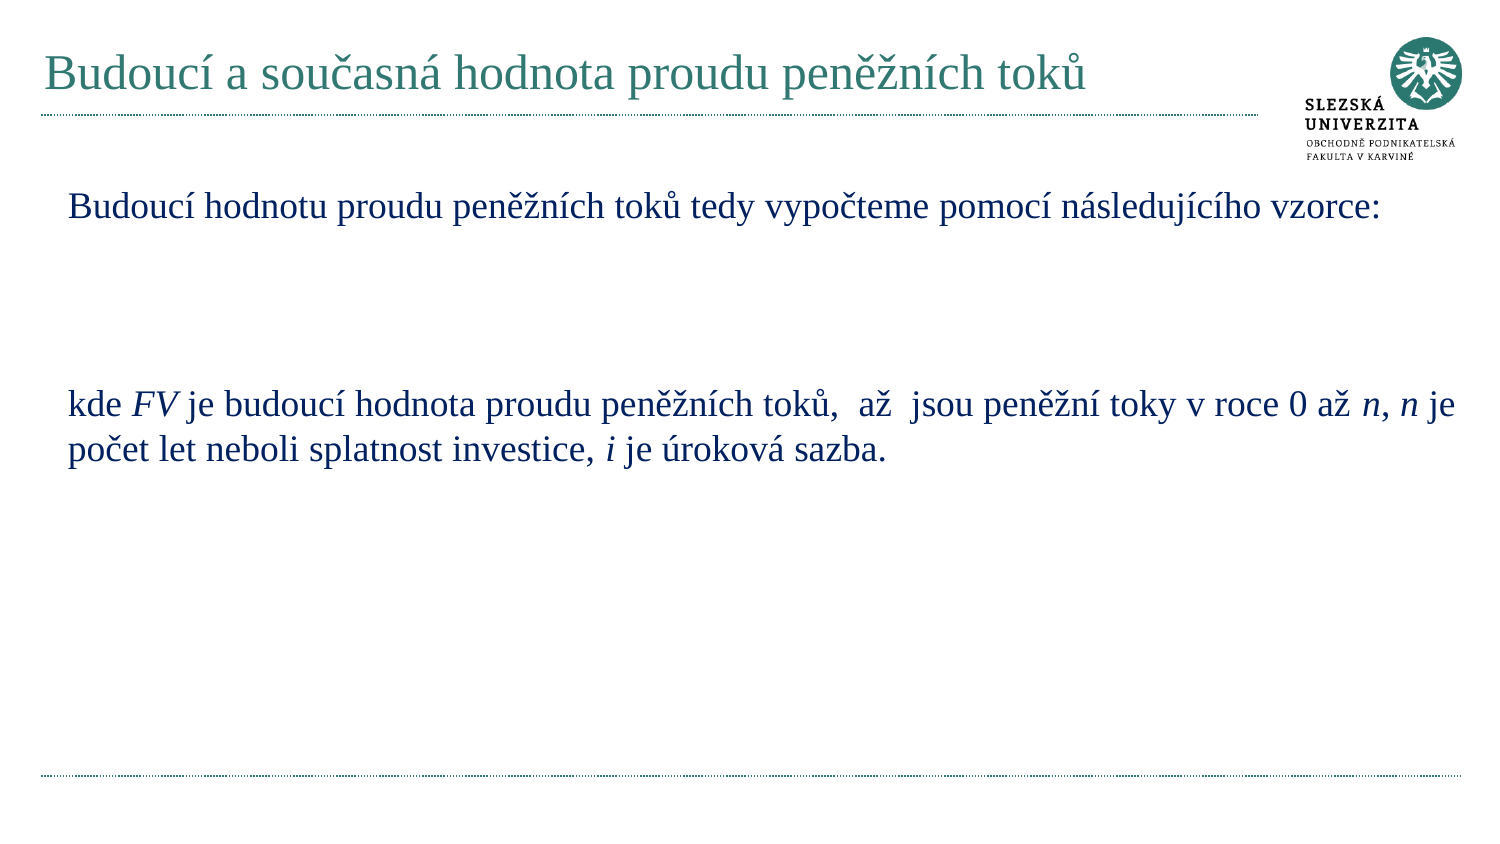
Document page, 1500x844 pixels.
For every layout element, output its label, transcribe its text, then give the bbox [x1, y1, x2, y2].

picture [1305, 37, 1462, 160]
title Budoucí a současná hodnota proudu peněžních toků [29, 32, 1223, 127]
